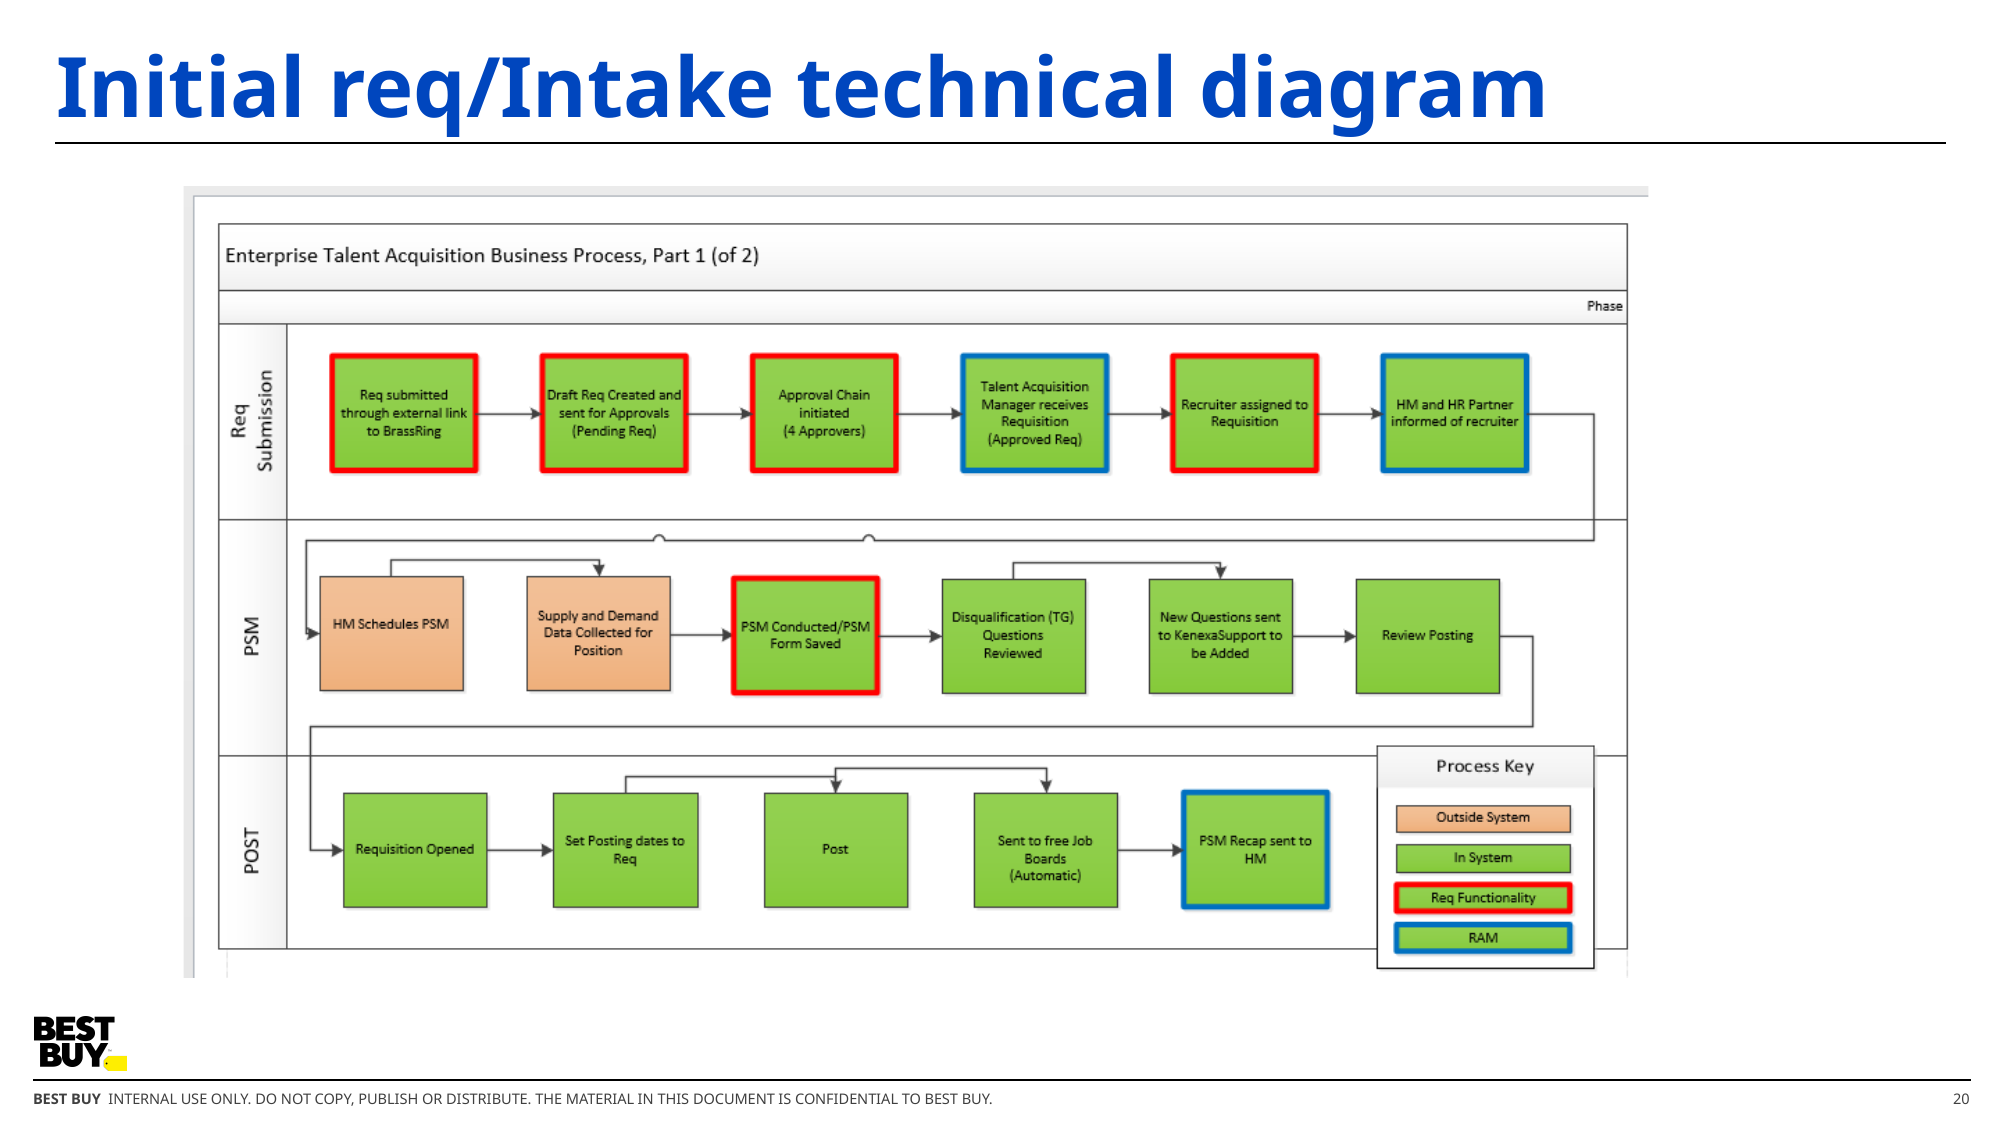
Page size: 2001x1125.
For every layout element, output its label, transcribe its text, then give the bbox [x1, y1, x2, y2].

picture [34, 1016, 127, 1071]
picture [183, 186, 1649, 978]
title Initial req/Intake technical diagram [56, 48, 1947, 140]
slide_number 20 [1935, 1090, 1970, 1116]
